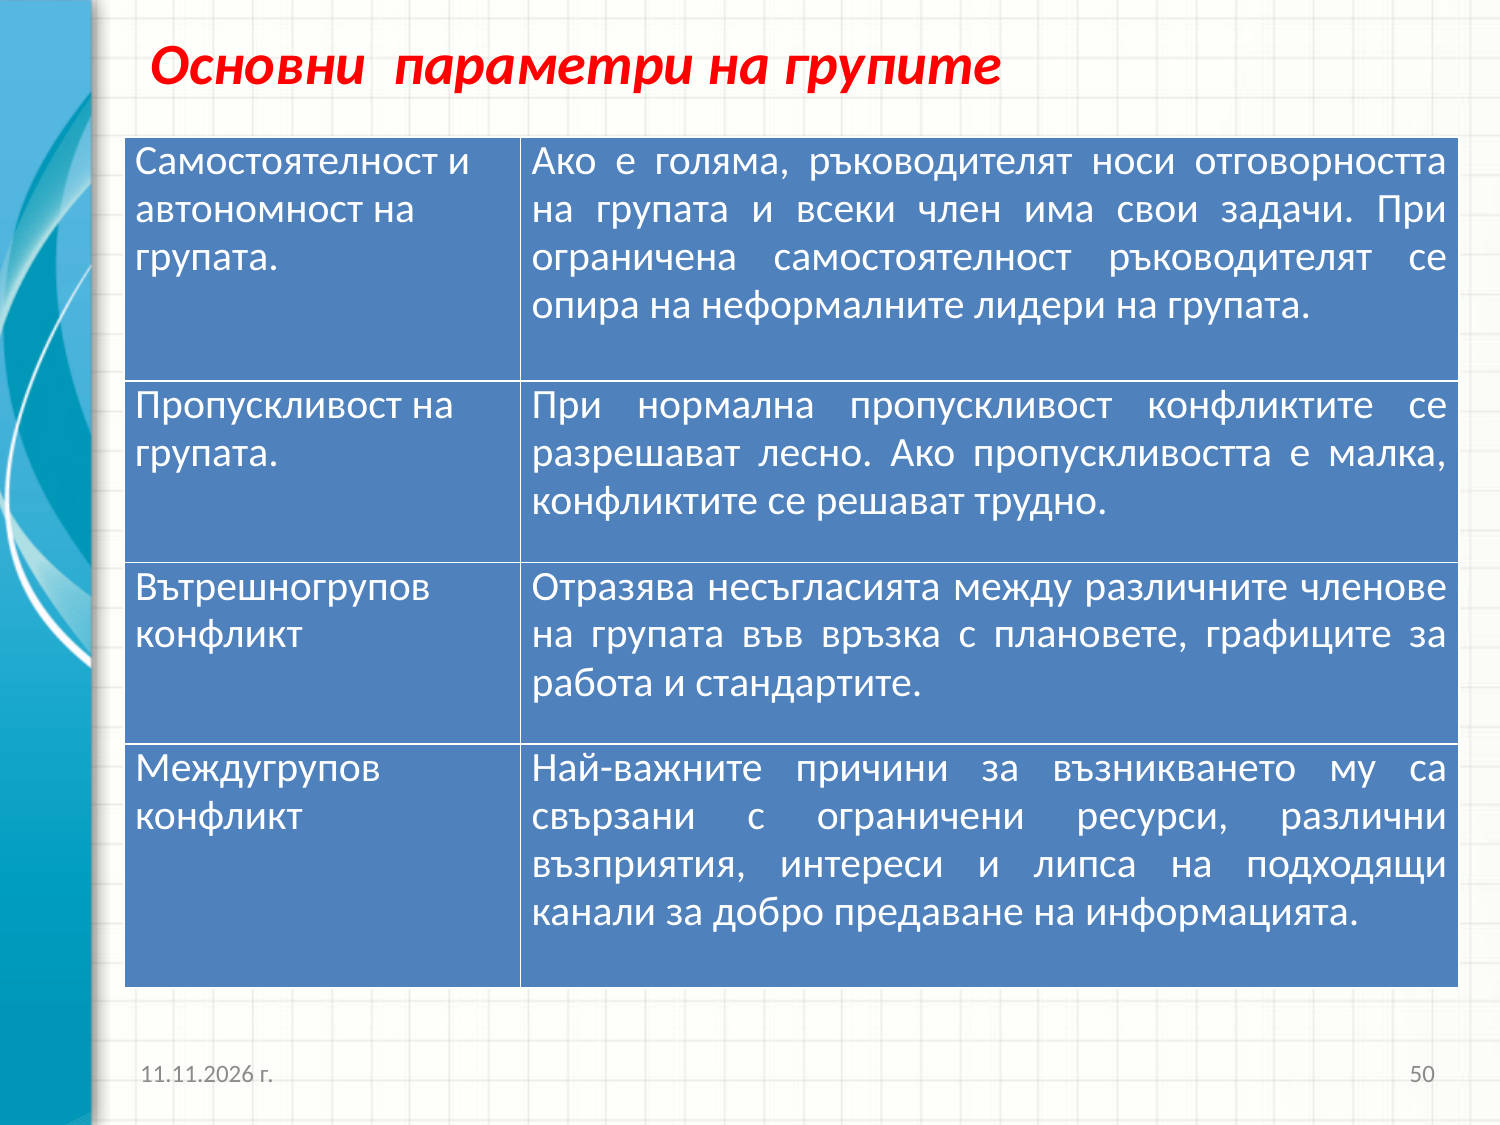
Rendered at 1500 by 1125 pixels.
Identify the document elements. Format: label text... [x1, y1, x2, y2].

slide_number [125, 1042, 475, 1103]
table_cell Пропускливост на групата. [125, 382, 520, 562]
text_box Основни параметри на групите [135, 19, 1412, 136]
table_cell Вътрешногрупов конфликт [125, 563, 520, 743]
slide_number 50 [1100, 1042, 1450, 1103]
table_header Ако е голяма, ръководителят носи отговорността на групата и всеки член има свои задачи. При ограничена самостоятелност ръководителят се опира на неформалните лидери на групата. [521, 138, 1458, 380]
table_cell При нормална пропускливост конфликтите се разрешават лесно. Ако пропускливостта е малка, конфликтите се решават трудно. [521, 382, 1458, 562]
table_cell Най-важните причини за възникването му са свързани с ограничени ресурси, различни възприятия, интереси и липса на подходящи канали за добро предаване на информацията. [521, 745, 1458, 987]
table_cell Междугрупов конфликт [125, 745, 520, 987]
table_header Самостоятелност и автономност на групата. [125, 138, 520, 380]
picture [0, 0, 1500, 1125]
table_cell Отразява несъгласията между различните членове на групата във връзка с плановете, графиците за работа и стандартите. [521, 563, 1458, 743]
